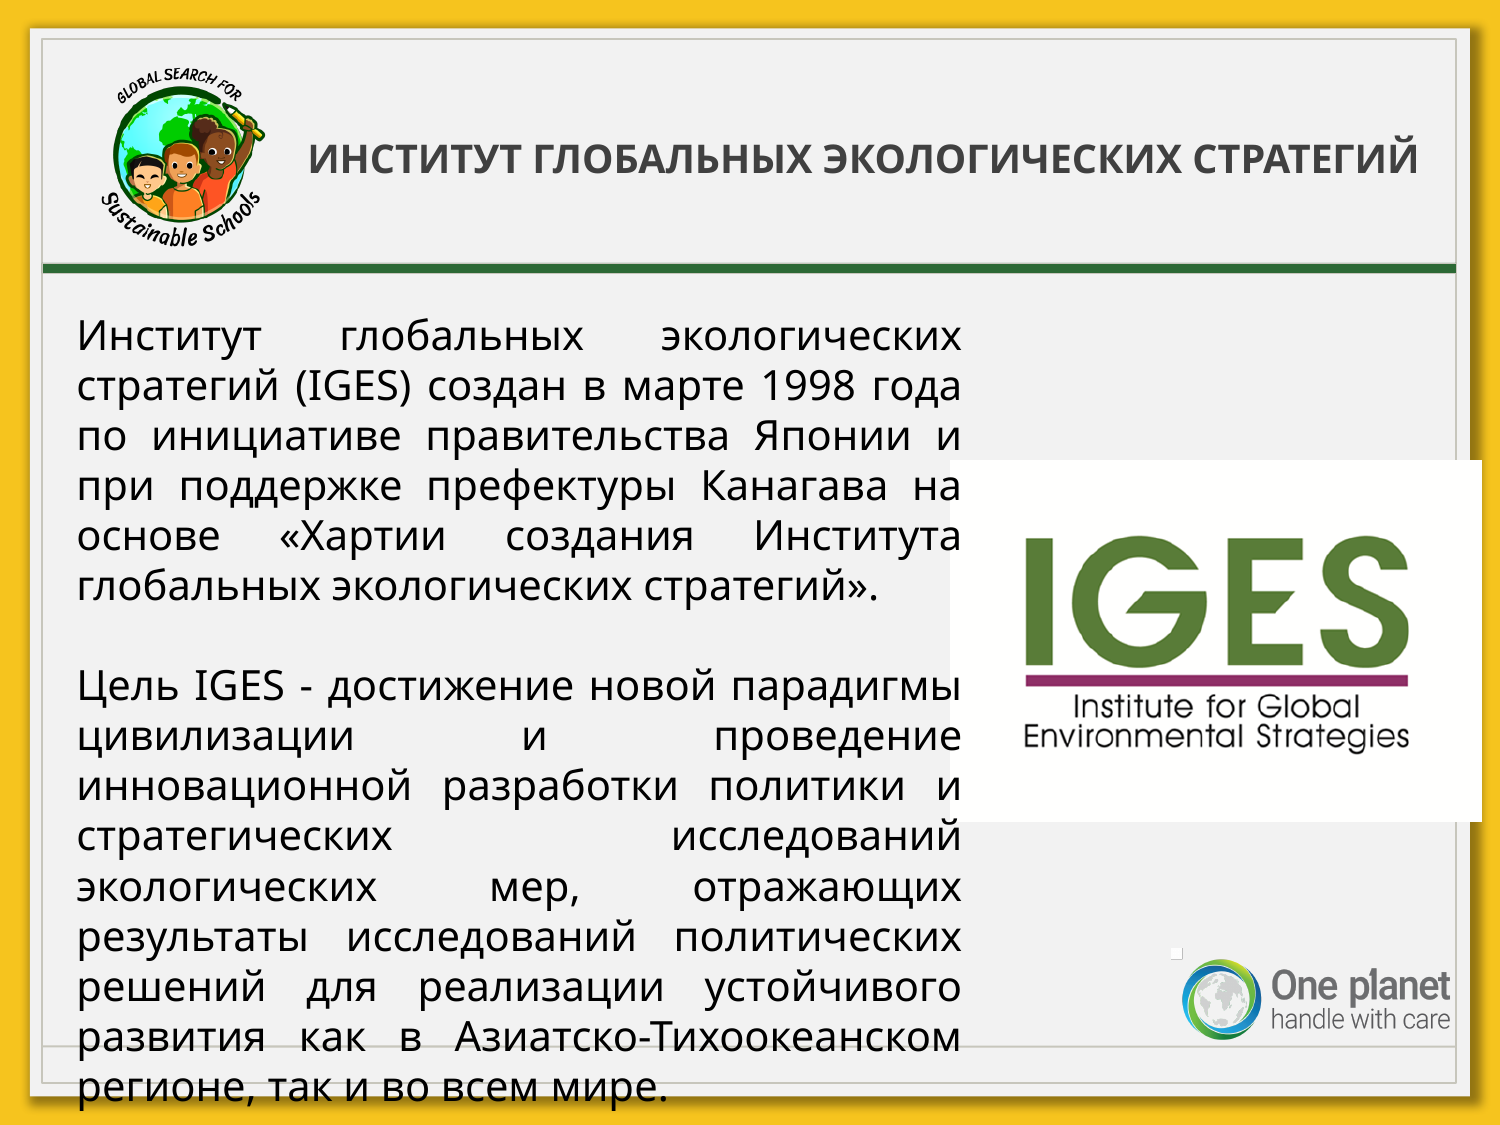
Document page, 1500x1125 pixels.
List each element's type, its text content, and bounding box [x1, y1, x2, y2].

text_box Институт глобальных экологических стратегий (IGES) создан в марте 1998 года по инициативе правительства Японии и при поддержке префектуры Канагава на основе «Хартии создания Института глобальных экологических стратегий». Цель IGES - достижение новой парадигмы цивилизации и проведение инновационной разработки политики и стратегических исследований экологических мер, отражающих результаты исследований политических решений для реализации устойчивого развития как в Азиатско-Тихоокеанском регионе, так и во всем мире. [61, 301, 978, 1117]
picture [58, 54, 298, 263]
title ИНСТИТУТ ГЛОБАЛЬНЫХ ЭКОЛОГИЧЕСКИХ СТРАТЕГИЙ [255, 87, 1482, 229]
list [949, 460, 1483, 822]
